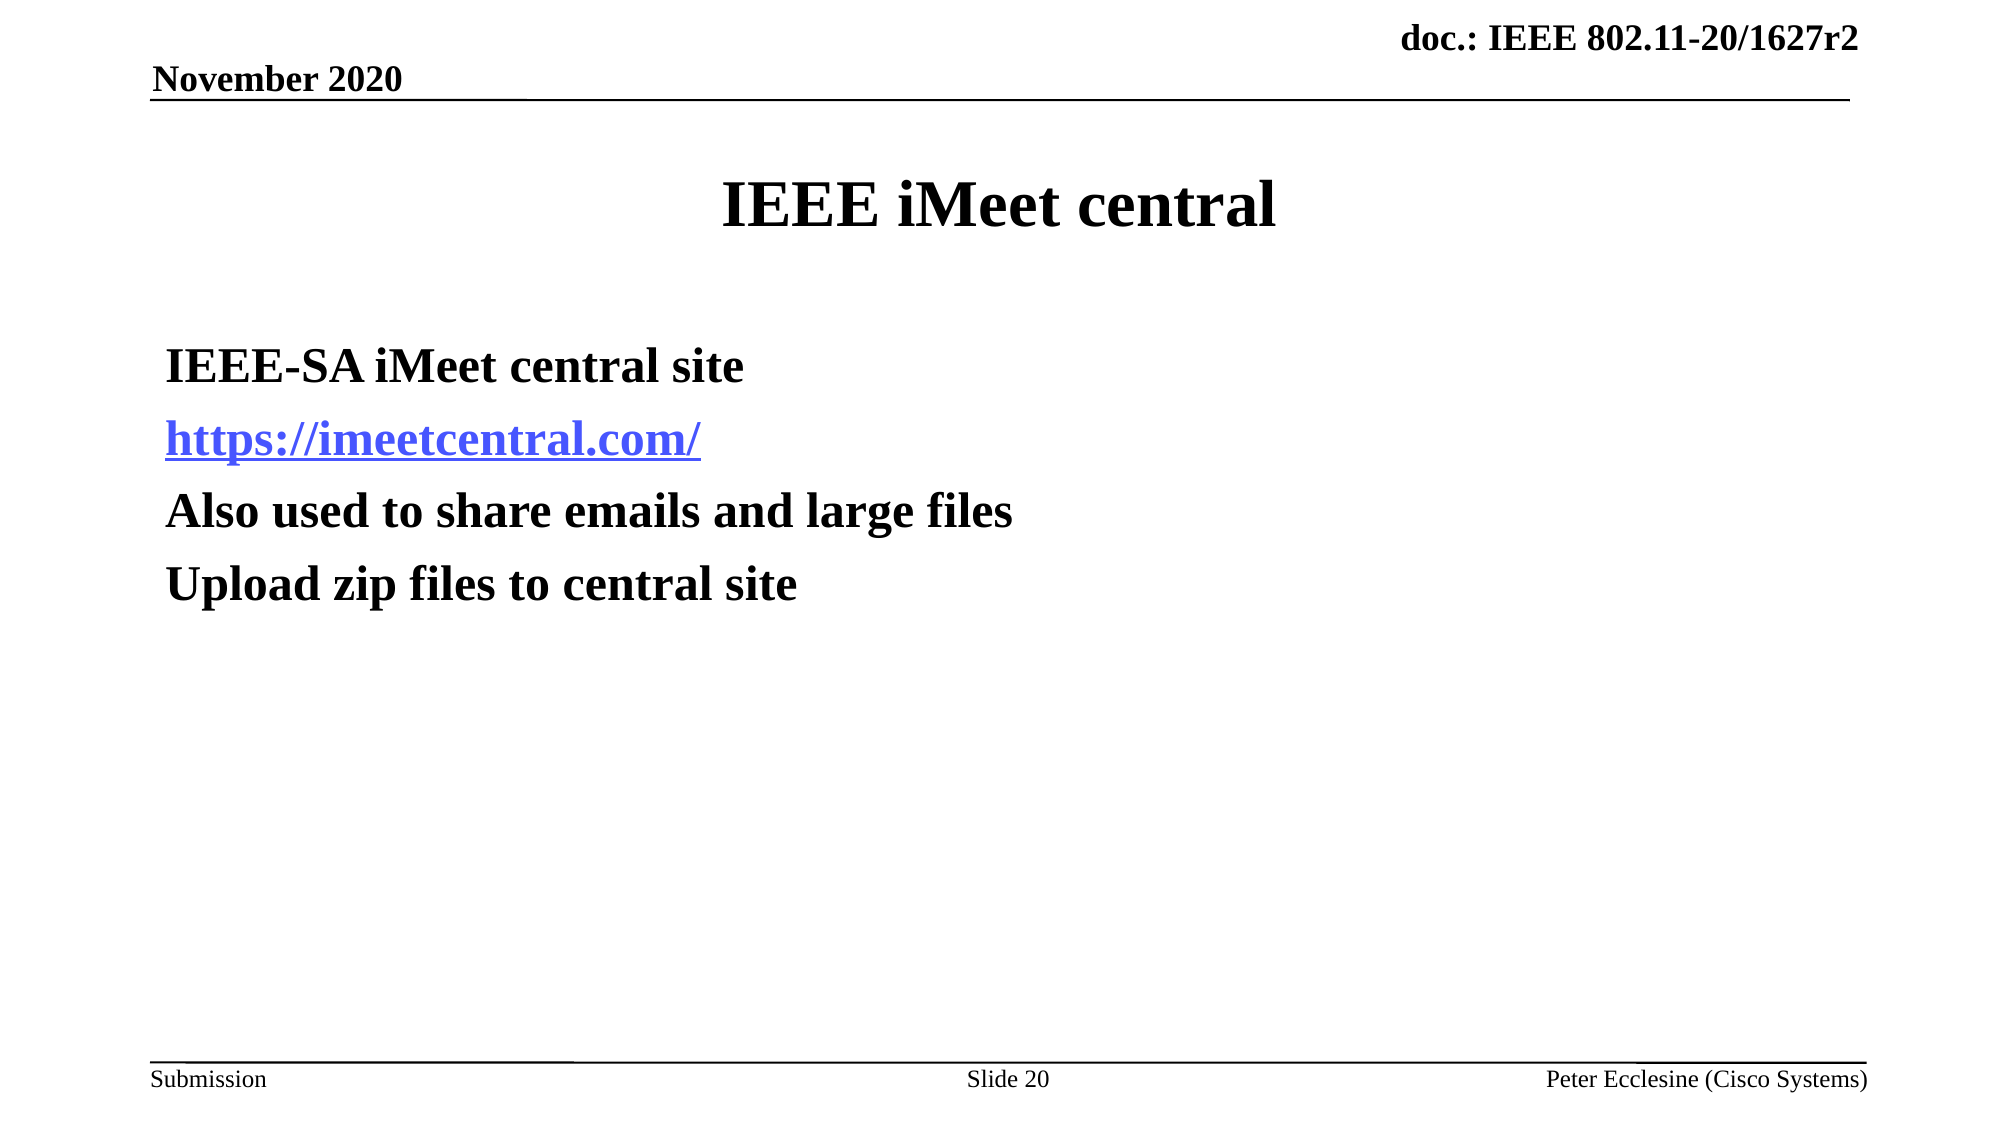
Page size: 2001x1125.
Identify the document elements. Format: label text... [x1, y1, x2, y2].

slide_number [152, 54, 563, 100]
slide_number Slide 20 [950, 1061, 1067, 1123]
footer Peter Ecclesine (Cisco Systems) [1171, 1061, 1869, 1093]
title IEEE iMeet central [149, 112, 1850, 288]
list IEEE-SA iMeet central site https://imeetcentral.com/ Also used to share emails and large files Upload zip files to central site [149, 324, 1850, 1000]
